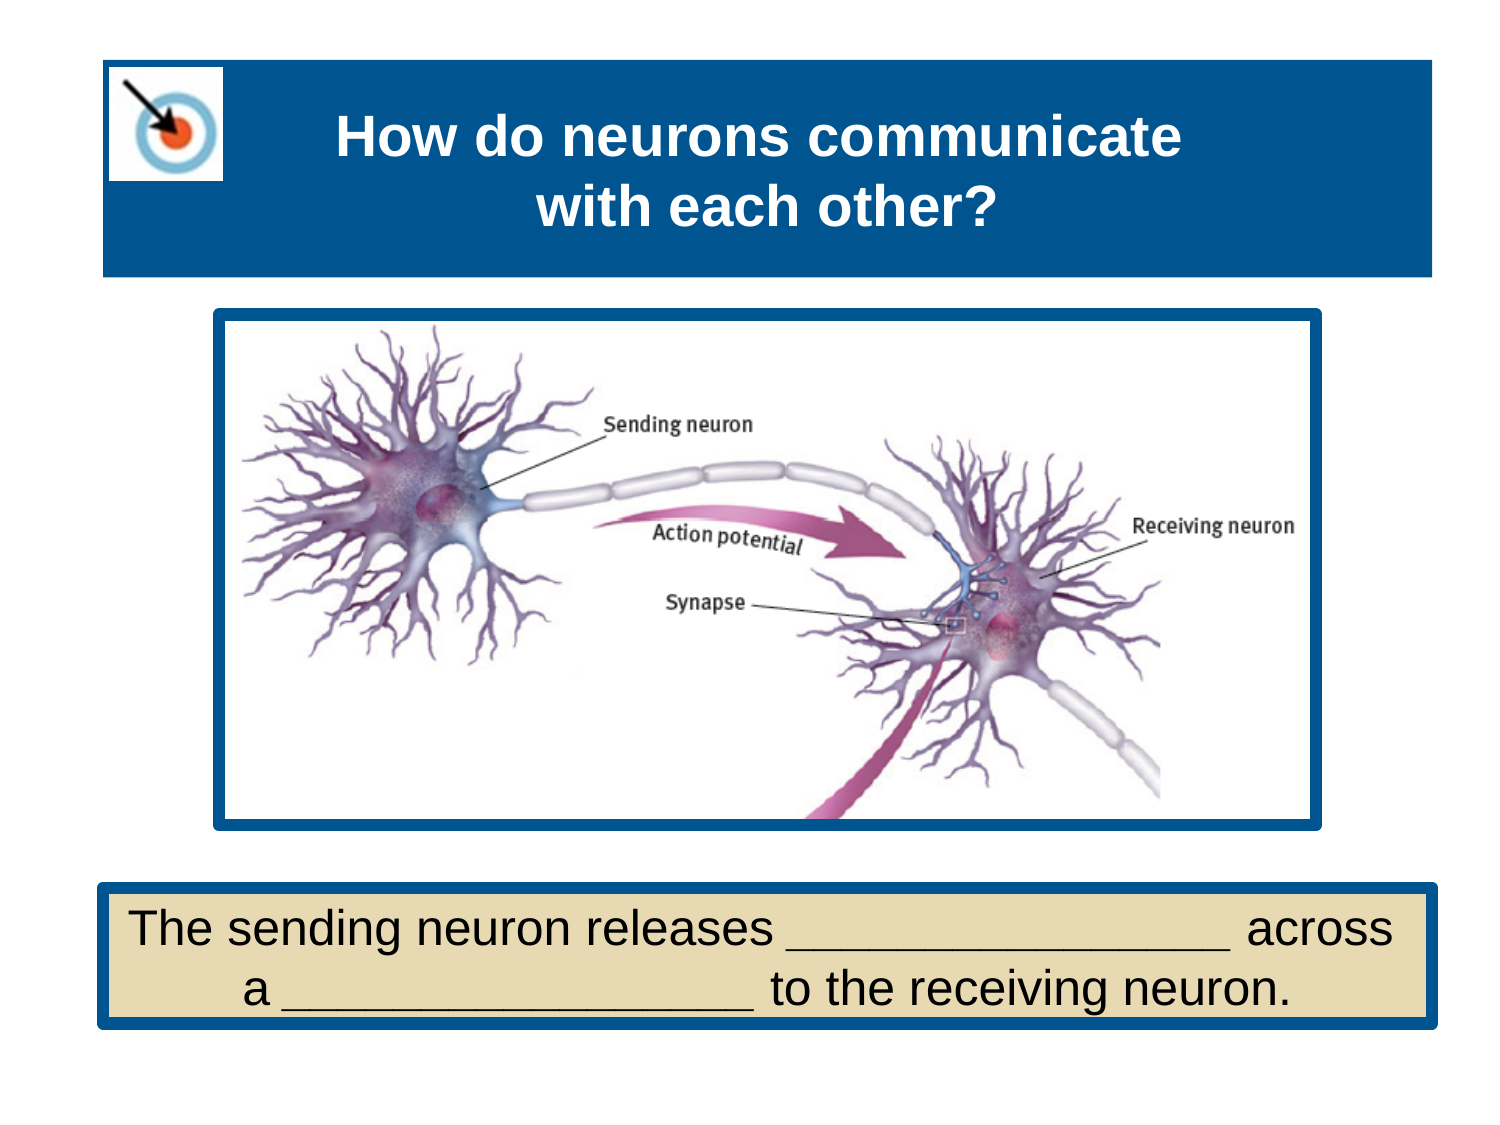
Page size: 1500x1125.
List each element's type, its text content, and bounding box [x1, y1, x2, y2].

list The sending neuron releases ________________ across a _________________ to the receiving neuron. [103, 887, 1432, 1024]
title How do neurons communicate with each other? [103, 59, 1433, 278]
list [225, 320, 1310, 819]
picture [109, 67, 223, 181]
